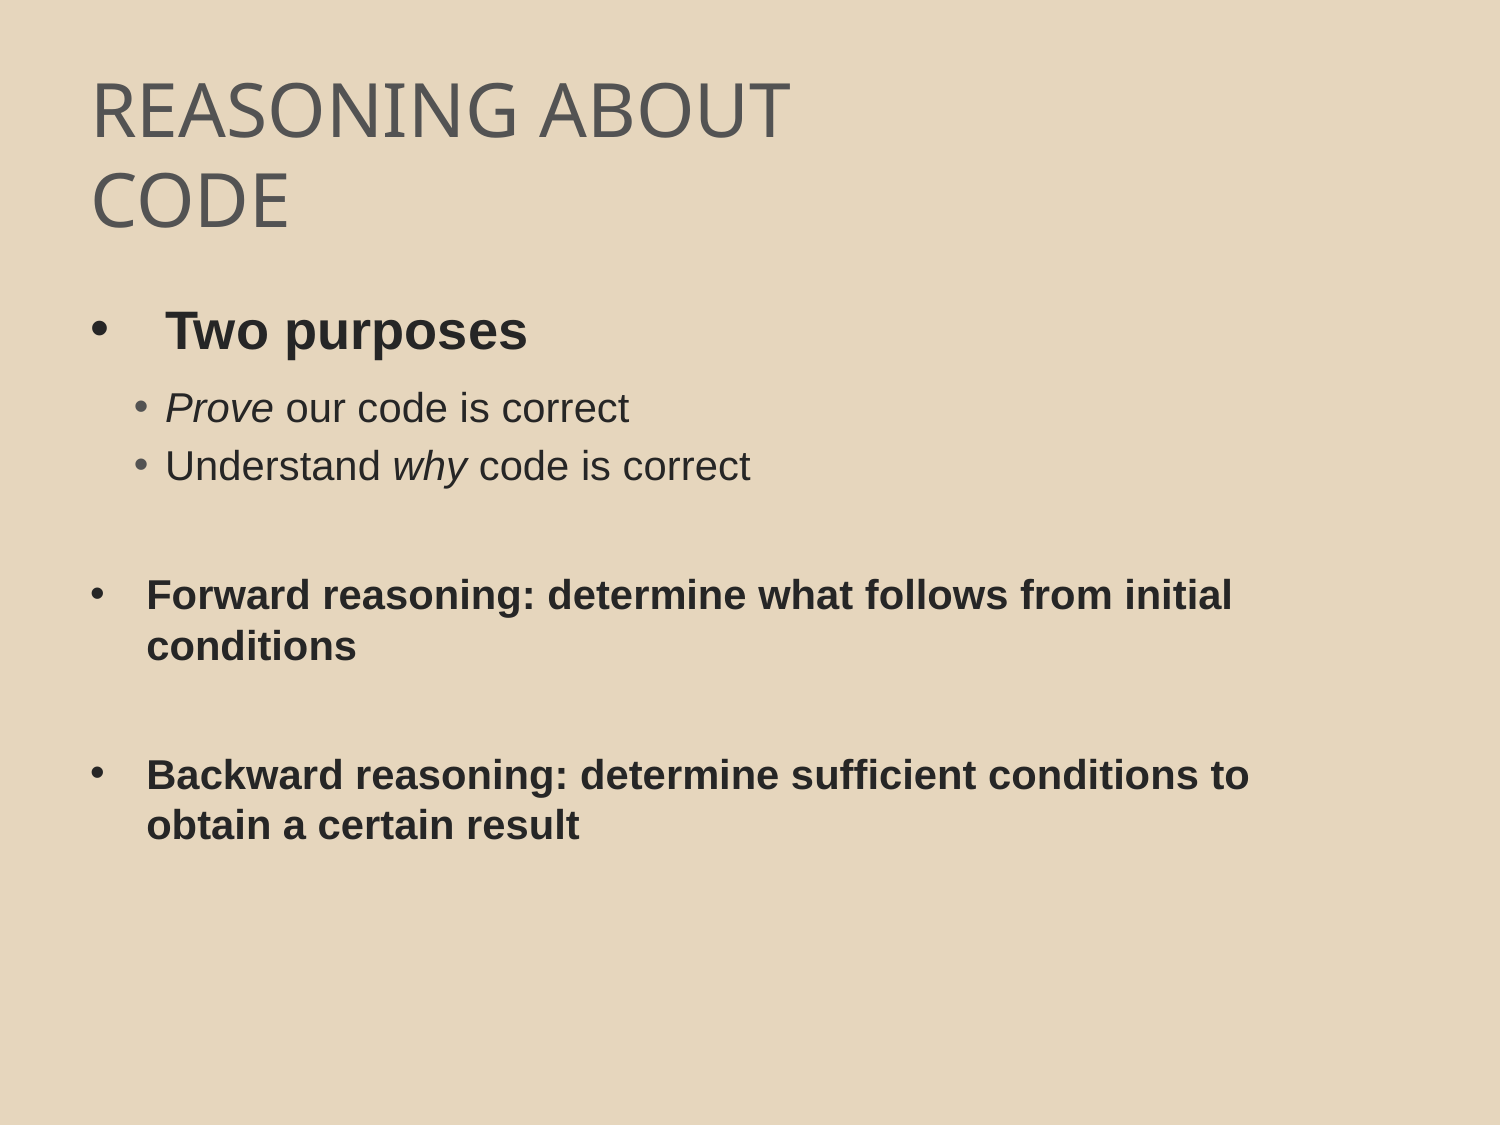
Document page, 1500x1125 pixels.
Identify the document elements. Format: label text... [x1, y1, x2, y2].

title REASONING ABOUT CODE [75, 25, 1025, 250]
list Two purposes Prove our code is correct Understand why code is correct Forward reasoning: determine what follows from initial conditions Backward reasoning: determine sufficient conditions to obtain a certain result [75, 287, 1325, 1005]
